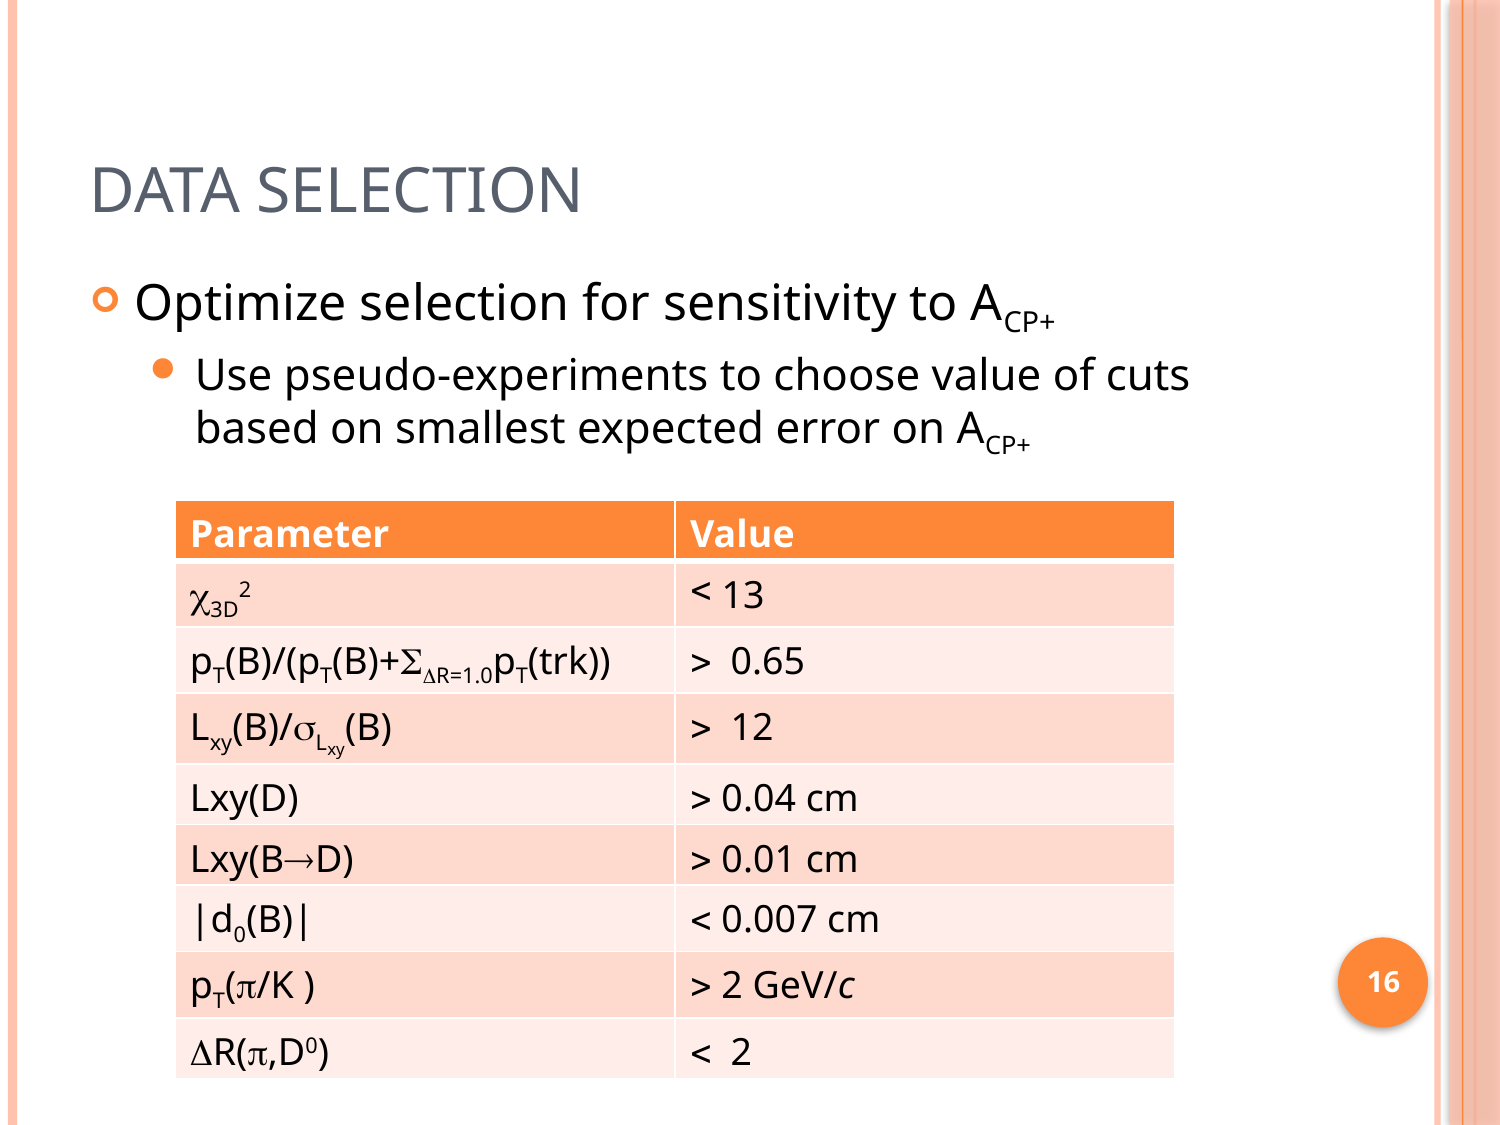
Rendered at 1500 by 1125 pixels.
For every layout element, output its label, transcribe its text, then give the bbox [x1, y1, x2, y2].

table_header Value [676, 501, 1174, 558]
table_cell < 2 [676, 1019, 1174, 1078]
table_cell pT(p/K ) [176, 952, 674, 1017]
table_cell > 12 [676, 694, 1174, 763]
slide_number 16 [1333, 940, 1434, 1027]
table_cell > 0.01 cm [676, 825, 1174, 884]
table_cell pT(B)/(pT(B)+DR=1.0pT(trk)) [176, 628, 674, 692]
table_cell DR(p,D0) [176, 1019, 674, 1078]
table_cell |d0(B)| [176, 886, 674, 951]
table_cell Lxy(B)/sLxy(B) [176, 694, 674, 763]
table_cell Lxy(D) [176, 765, 674, 824]
table_cell c3D2 [176, 564, 674, 626]
list Optimize selection for sensitivity to ACP+ Use pseudo-experiments to choose value of cuts based on smallest expected error on ACP+ [75, 262, 1300, 1062]
table_cell > 2 GeV/c [676, 952, 1174, 1017]
table_cell < 0.007 cm [676, 886, 1174, 951]
table_header Parameter [176, 501, 674, 558]
table_cell Lxy(BD) [176, 825, 674, 884]
table_cell 13 [676, 564, 1174, 626]
table_cell > 0.04 cm [676, 765, 1174, 824]
table_cell > 0.65 [676, 628, 1174, 692]
title Data Selection [75, 45, 1300, 233]
